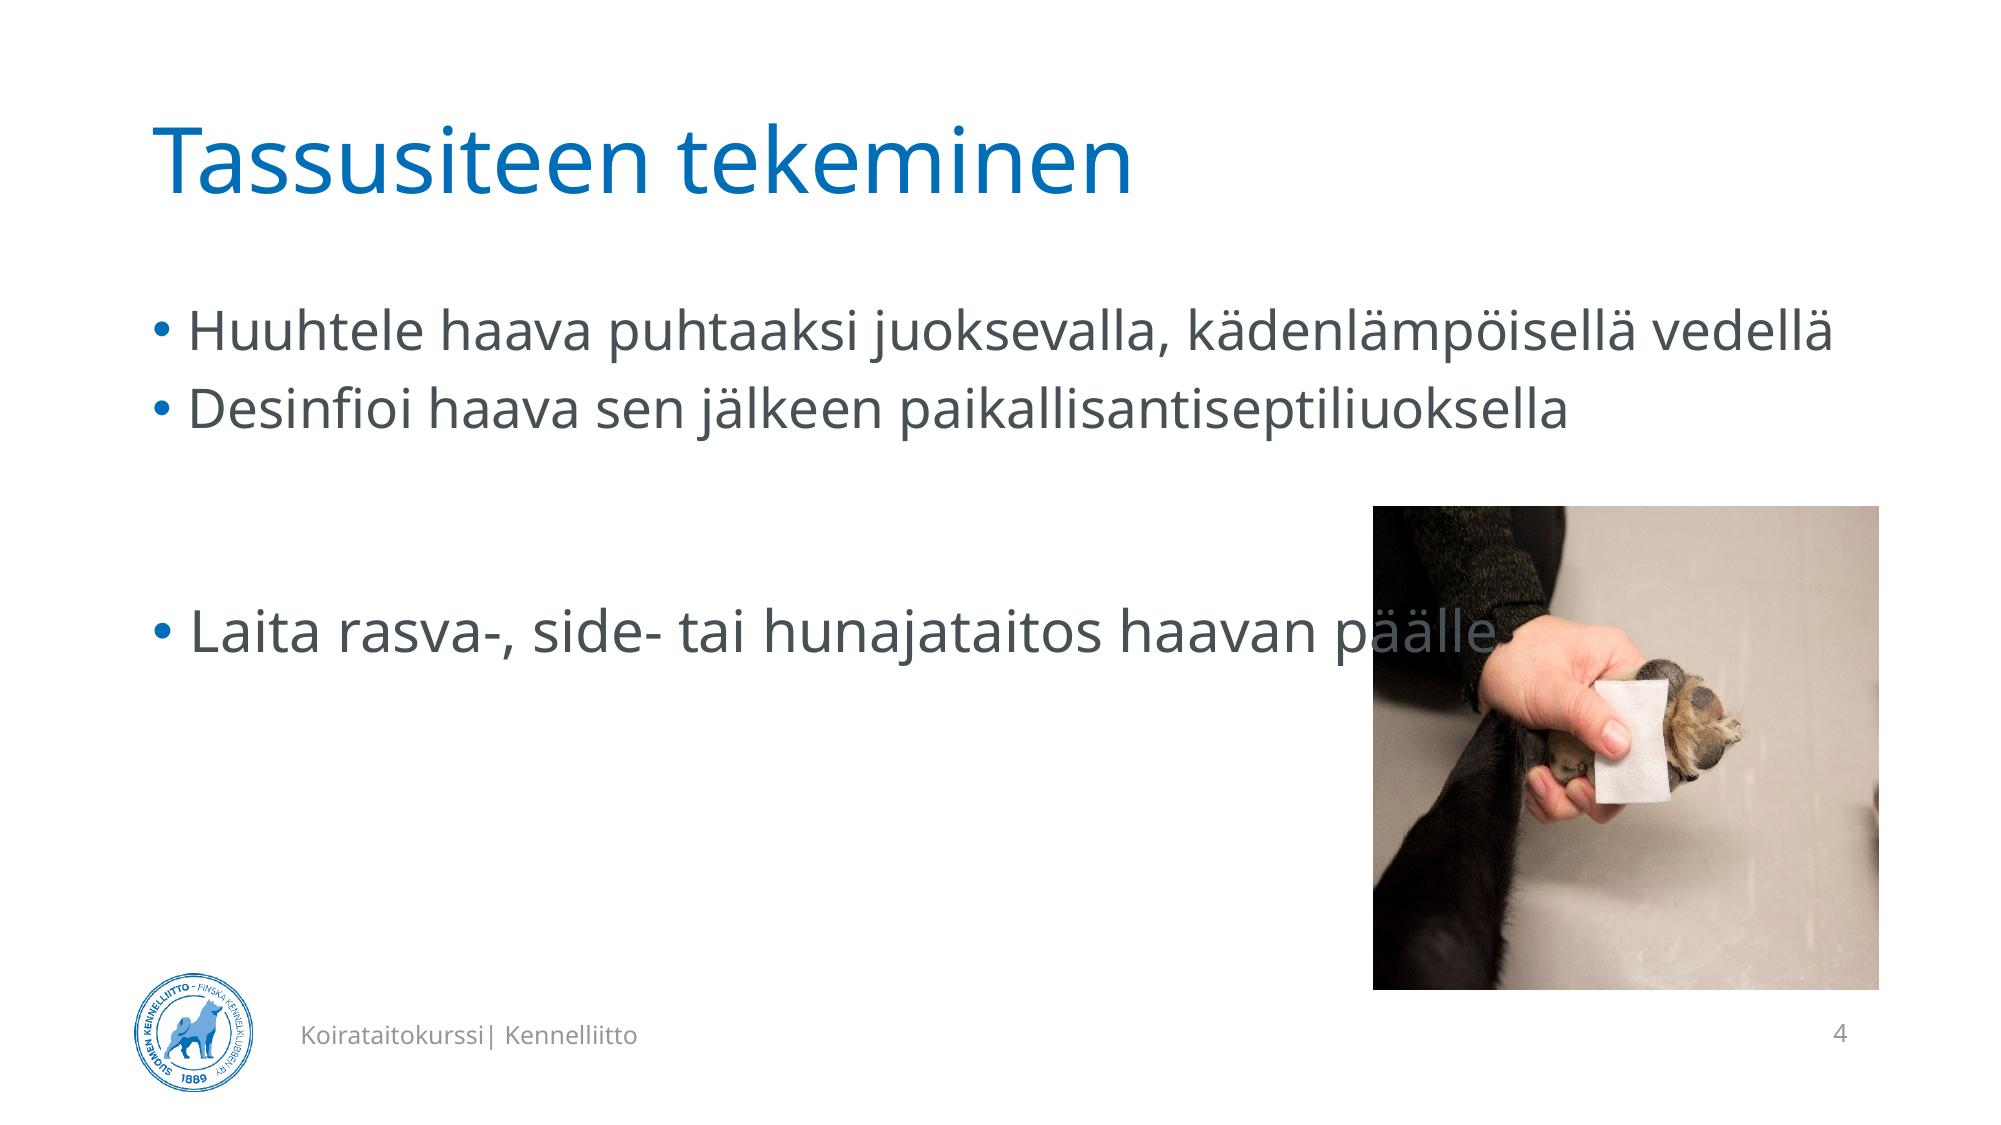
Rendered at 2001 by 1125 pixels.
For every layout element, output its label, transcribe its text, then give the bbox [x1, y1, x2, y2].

text_box Laita rasva-, side- tai hunajataitos haavan päälle [137, 594, 1373, 737]
footer Koirataitokurssi| Kennelliitto [285, 1004, 926, 1065]
picture [1373, 506, 1879, 990]
slide_number 4 [1739, 1004, 1863, 1065]
picture [134, 973, 253, 1092]
list Huuhtele haava puhtaaksi juoksevalla, kädenlämpöisellä vedellä Desinfioi haava sen jälkeen paikallisantiseptiliuoksella [137, 295, 1863, 507]
title Tassusiteen tekeminen [137, 55, 1863, 274]
